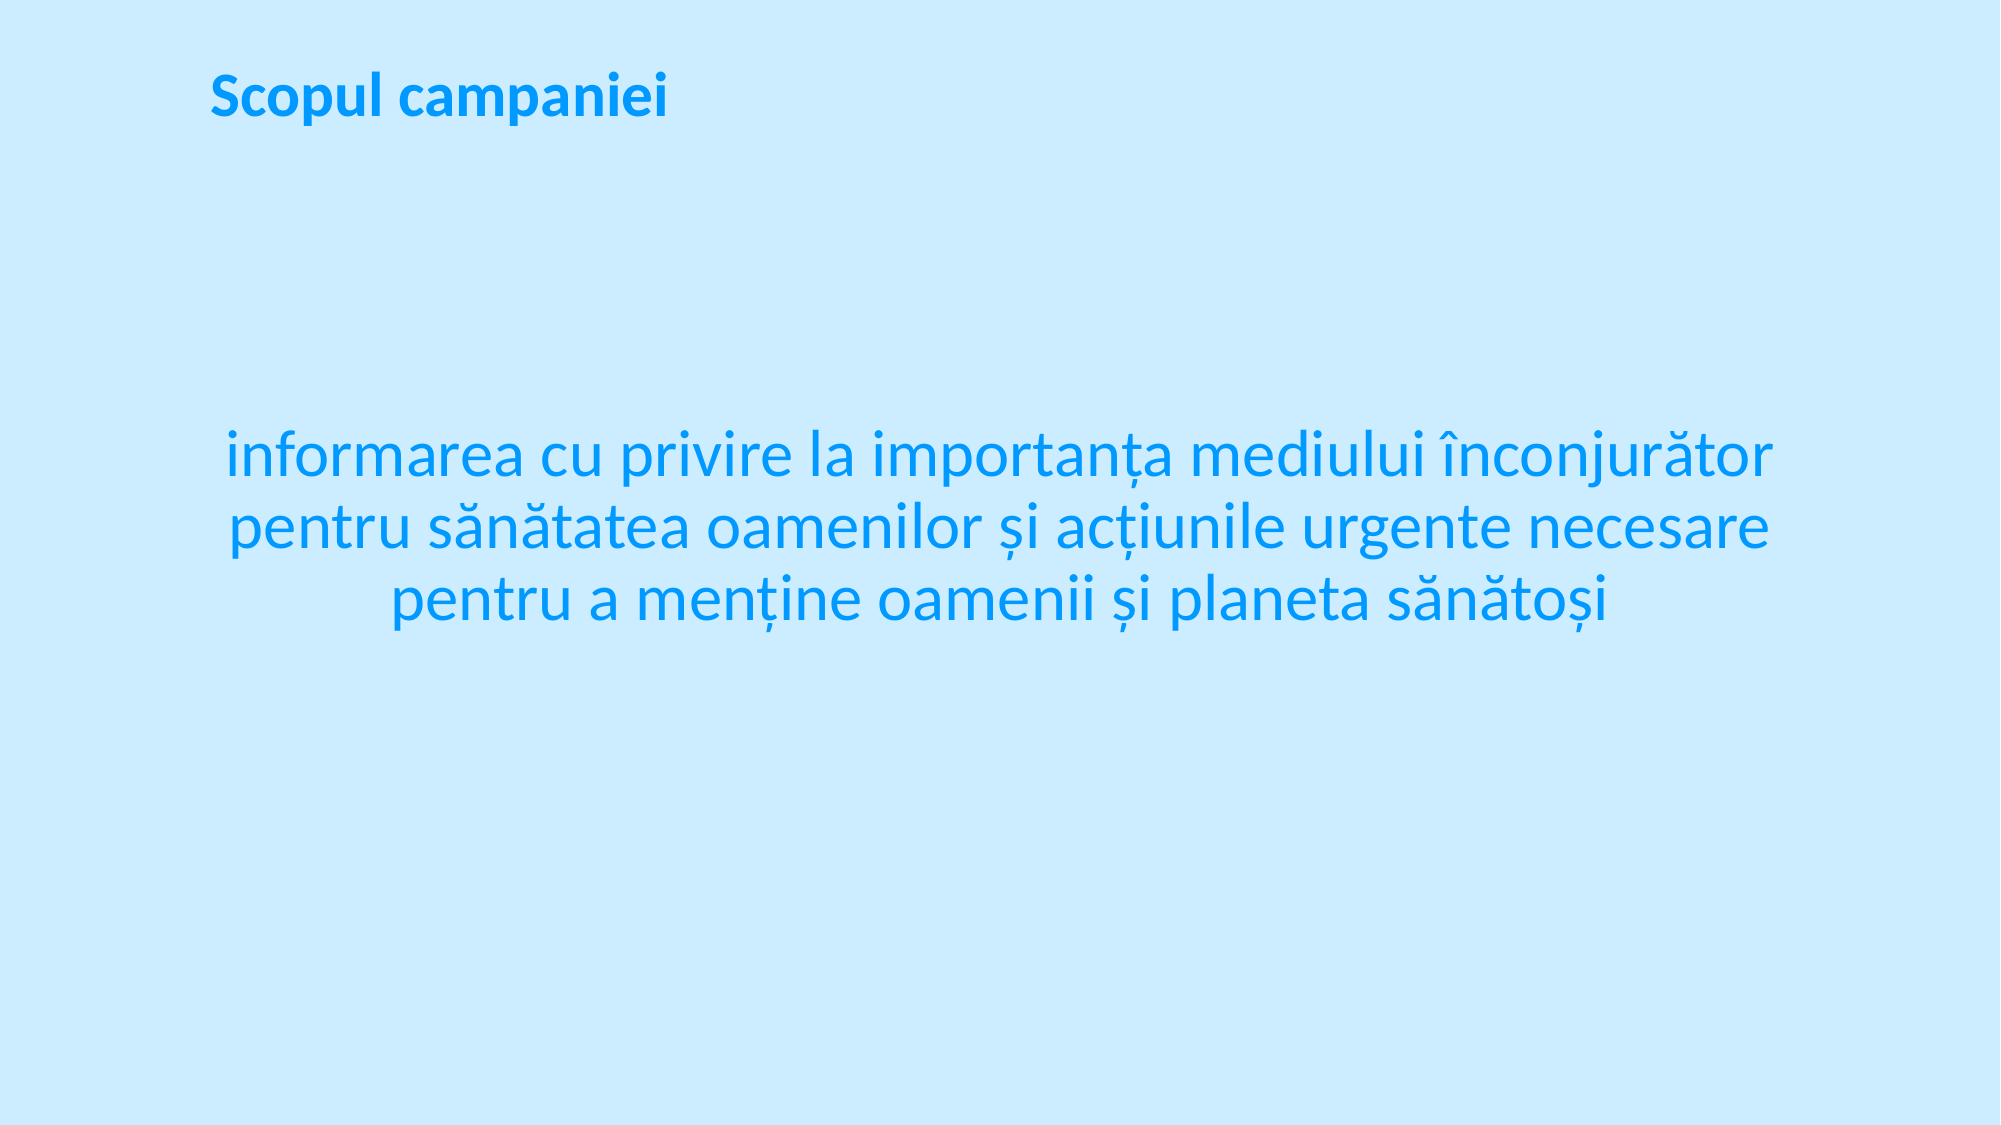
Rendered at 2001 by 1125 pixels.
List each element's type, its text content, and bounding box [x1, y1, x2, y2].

title Scopul campaniei [195, 54, 1921, 232]
list informarea cu privire la importanța mediului înconjurător pentru sănătatea oamenilor și acțiunile urgente necesare pentru a menține oamenii și planeta sănătoși [137, 217, 1863, 1014]
